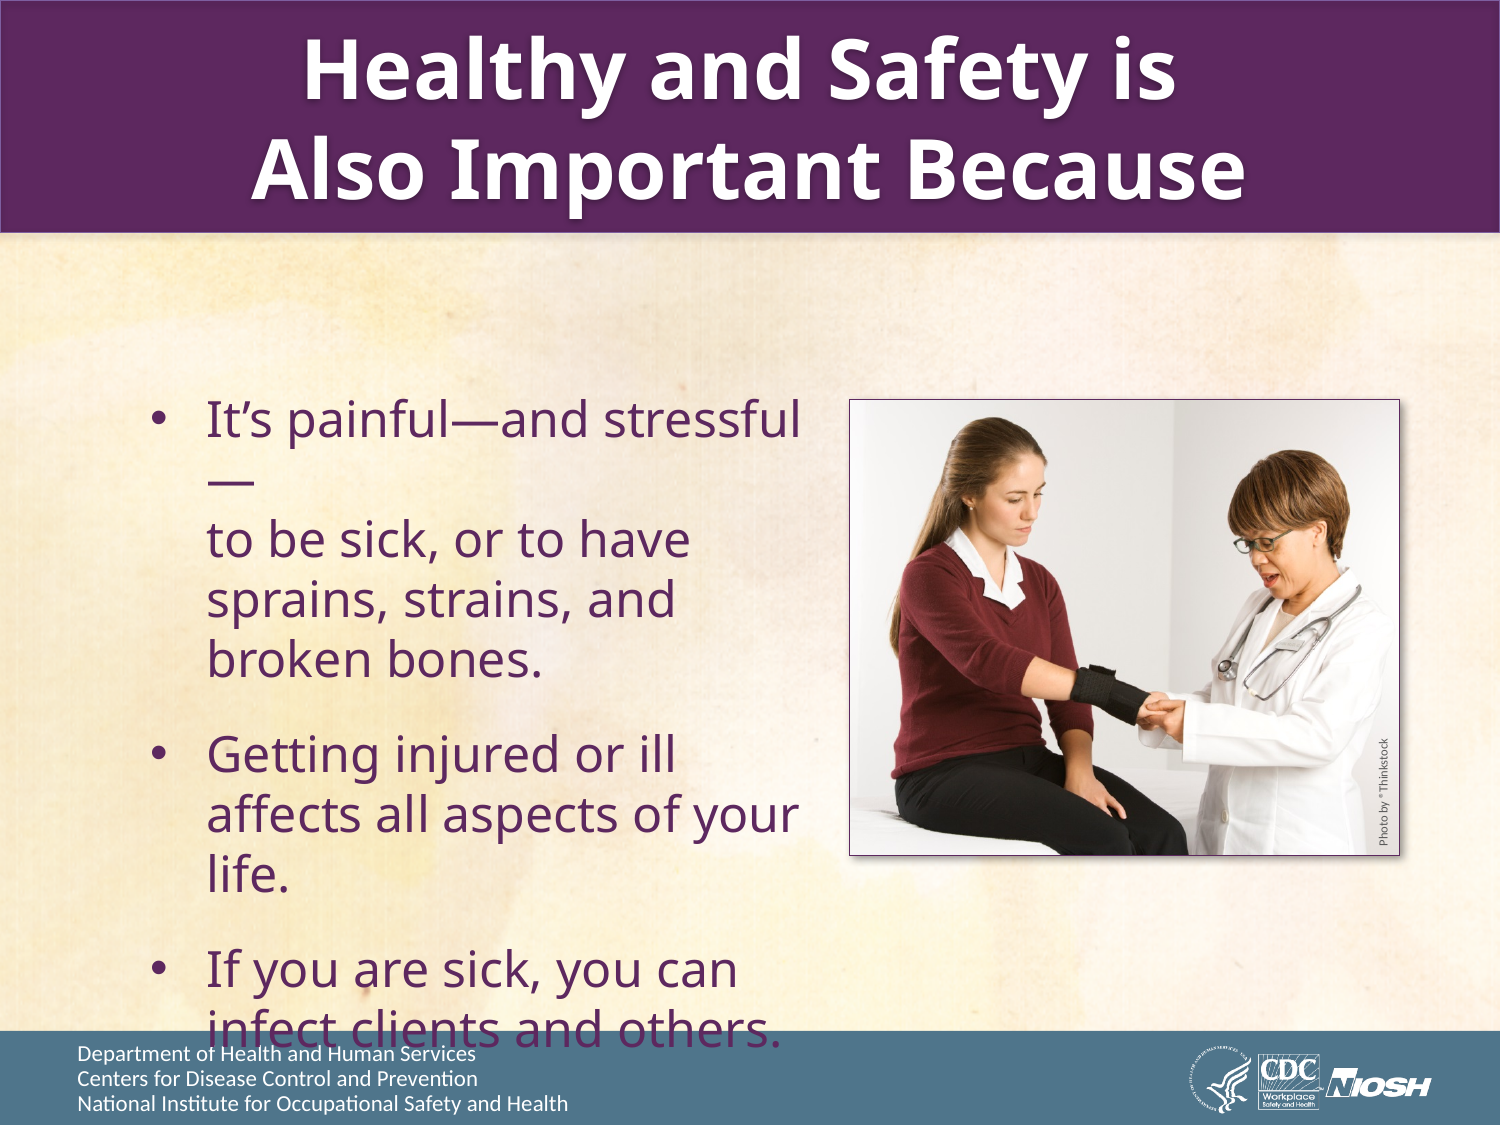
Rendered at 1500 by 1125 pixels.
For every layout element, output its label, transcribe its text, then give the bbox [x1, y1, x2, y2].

picture [1182, 1042, 1438, 1117]
picture [0, 233, 1500, 1030]
list It’s painful—and stressful— to be sick, or to have sprains, strains, and broken bones. Getting injured or ill affects all aspects of your life. If you are sick, you can infect clients and others. [150, 387, 813, 888]
title Healthy and Safety is Also Important Because [0, 0, 1500, 233]
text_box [849, 399, 1401, 856]
